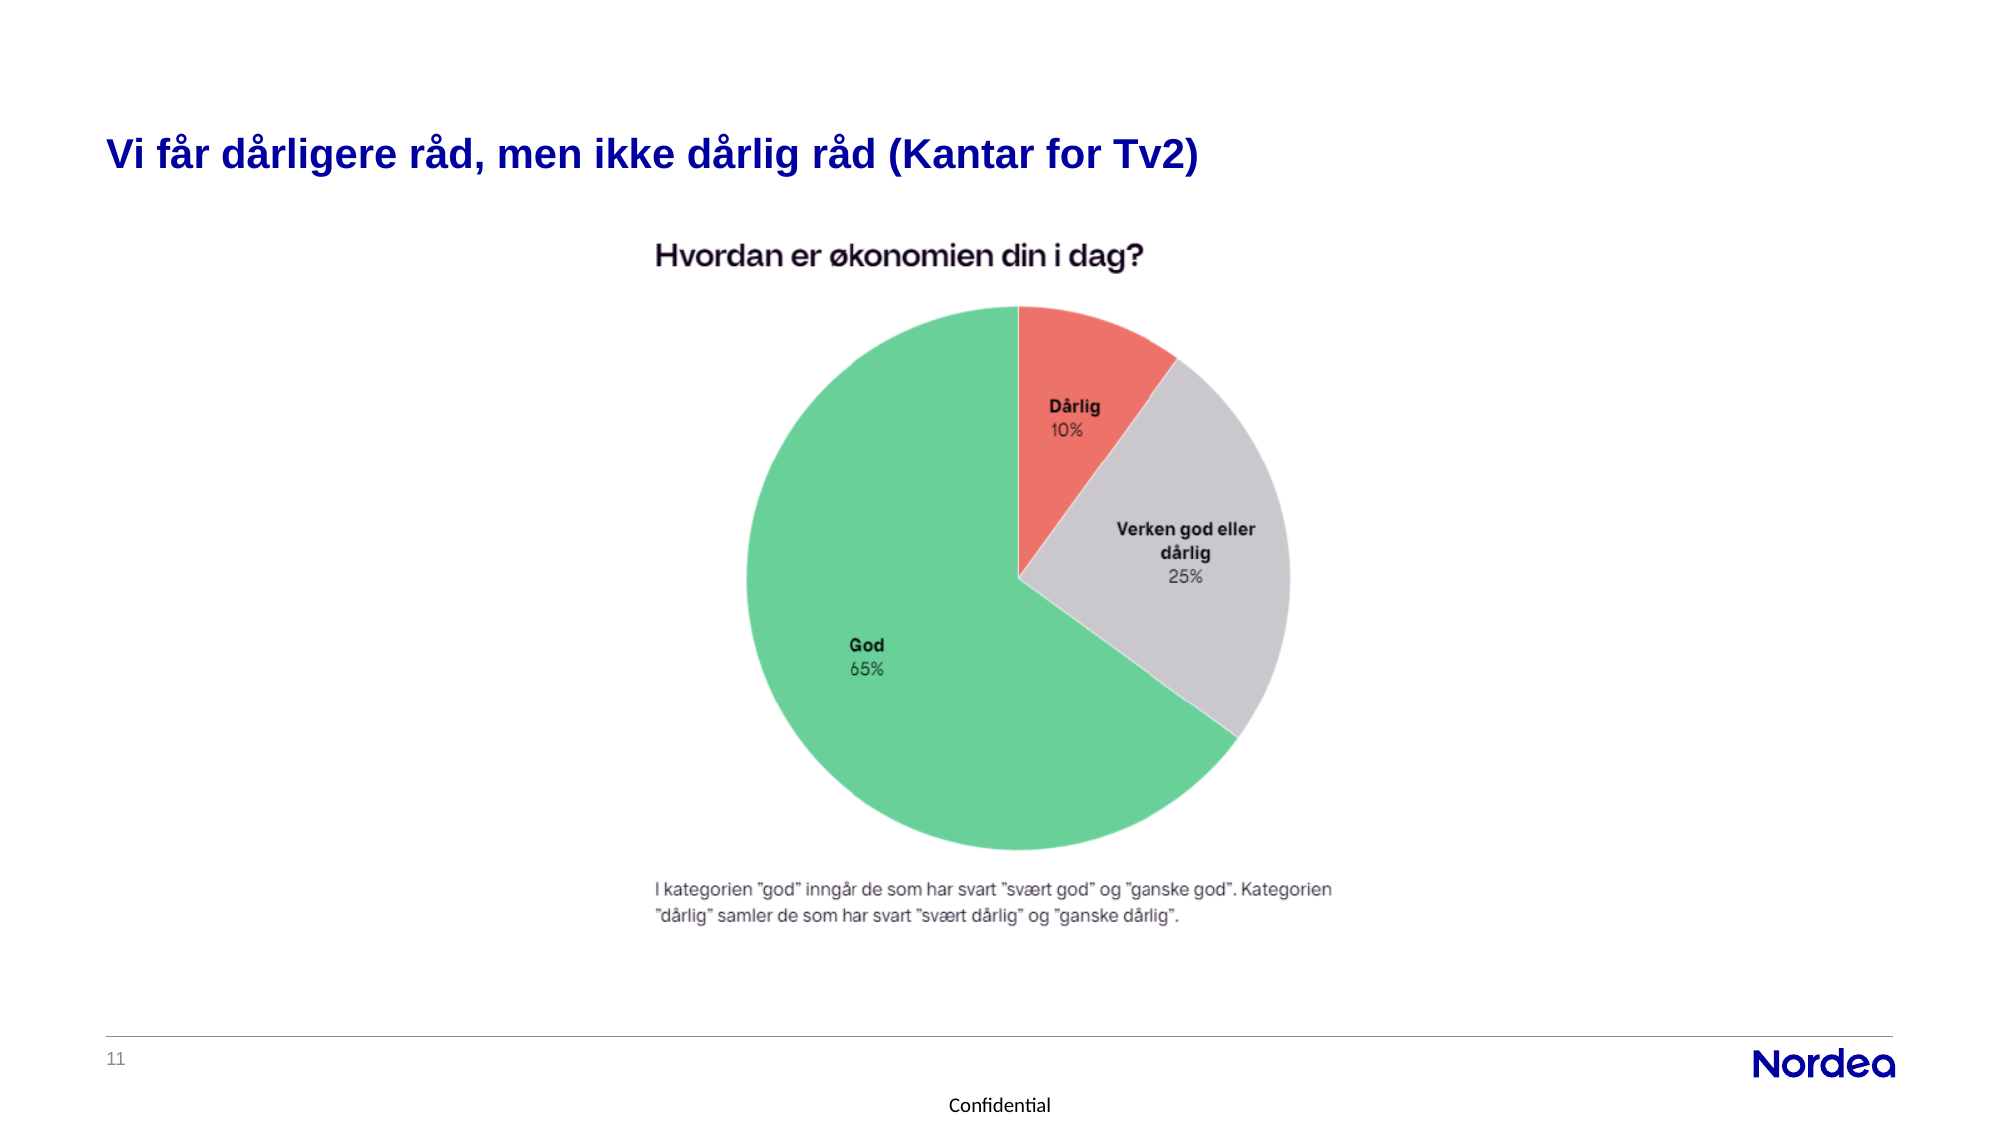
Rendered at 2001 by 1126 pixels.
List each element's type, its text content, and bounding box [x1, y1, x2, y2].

slide_number 11 [106, 1045, 160, 1070]
title Vi får dårligere råd, men ikke dårlig råd (Kantar for Tv2) [106, 59, 1288, 178]
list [556, 218, 1446, 946]
